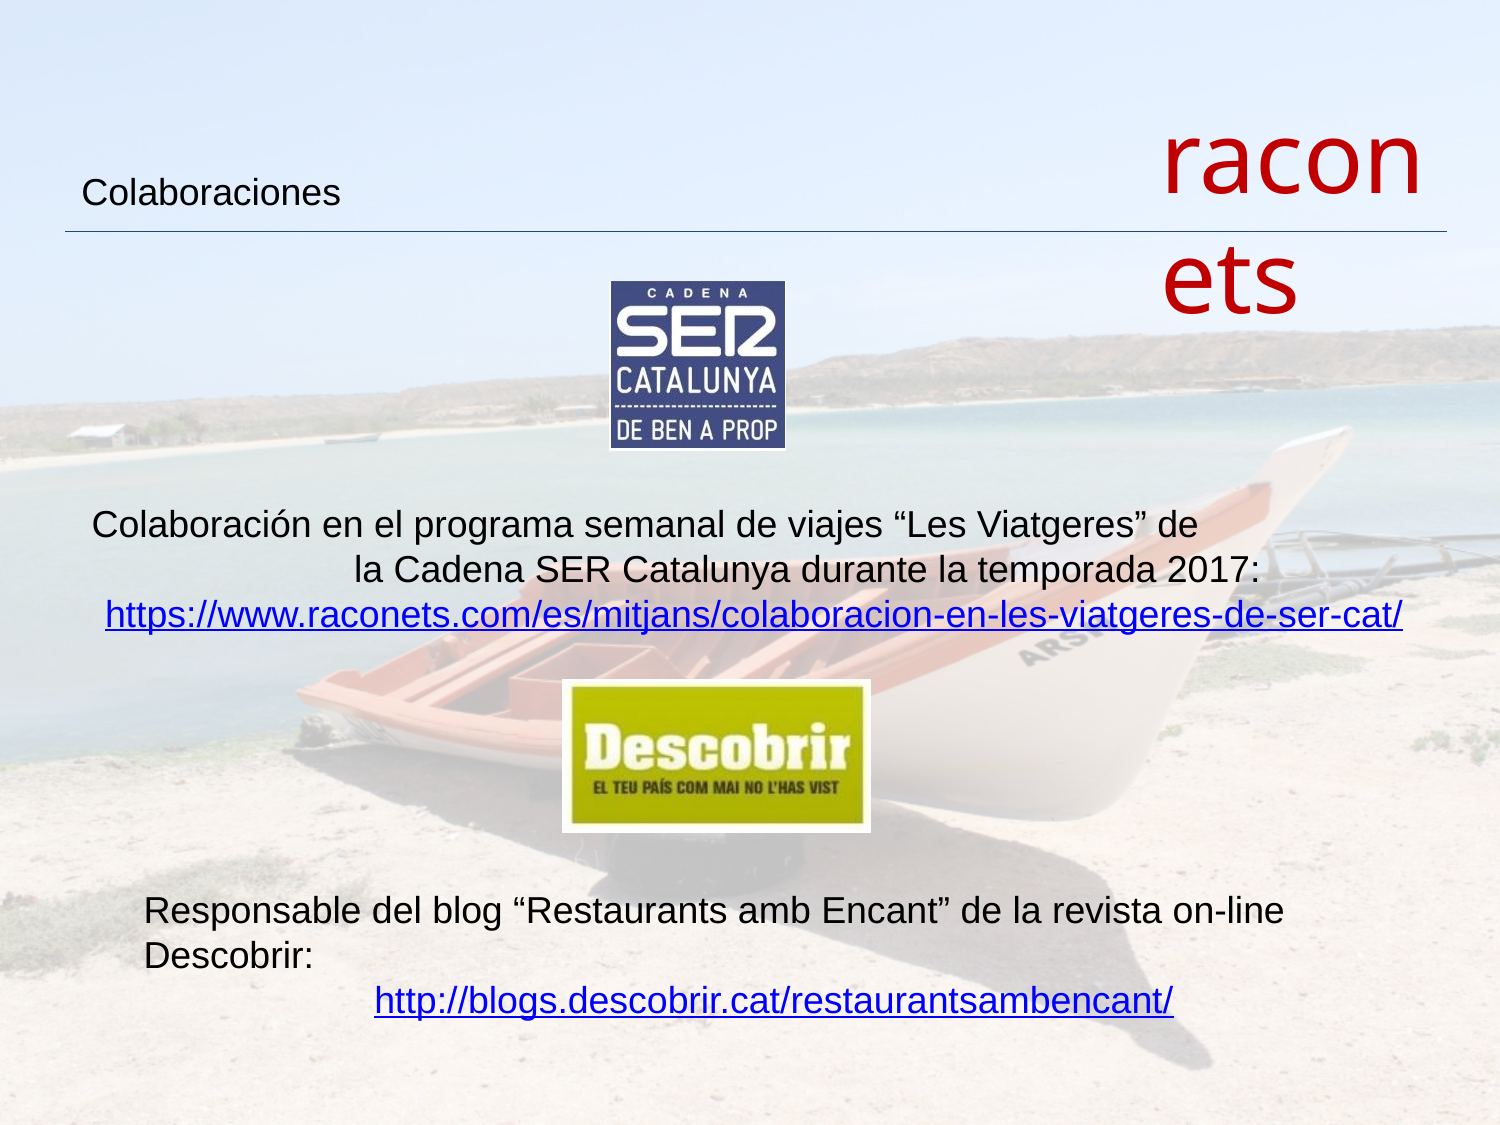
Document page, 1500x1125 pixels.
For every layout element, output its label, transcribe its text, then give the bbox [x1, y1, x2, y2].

text_box Responsable del blog “Restaurants amb Encant” de la revista on-line Descobrir: http://blogs.descobrir.cat/restaurantsambencant/ [128, 878, 1420, 1029]
text_box raconets [1145, 86, 1447, 231]
text_box Colaboraciones [66, 160, 356, 221]
text_box raconets [1145, 238, 1447, 341]
picture [0, 0, 1500, 1125]
text_box Colaboración en el programa semanal de viajes “Les Viatgeres” de la Cadena SER Catalunya durante la temporada 2017: https://www.raconets.com/es/mitjans/colaboracion-en-les-viatgeres-de-ser-cat/ [76, 492, 1432, 642]
